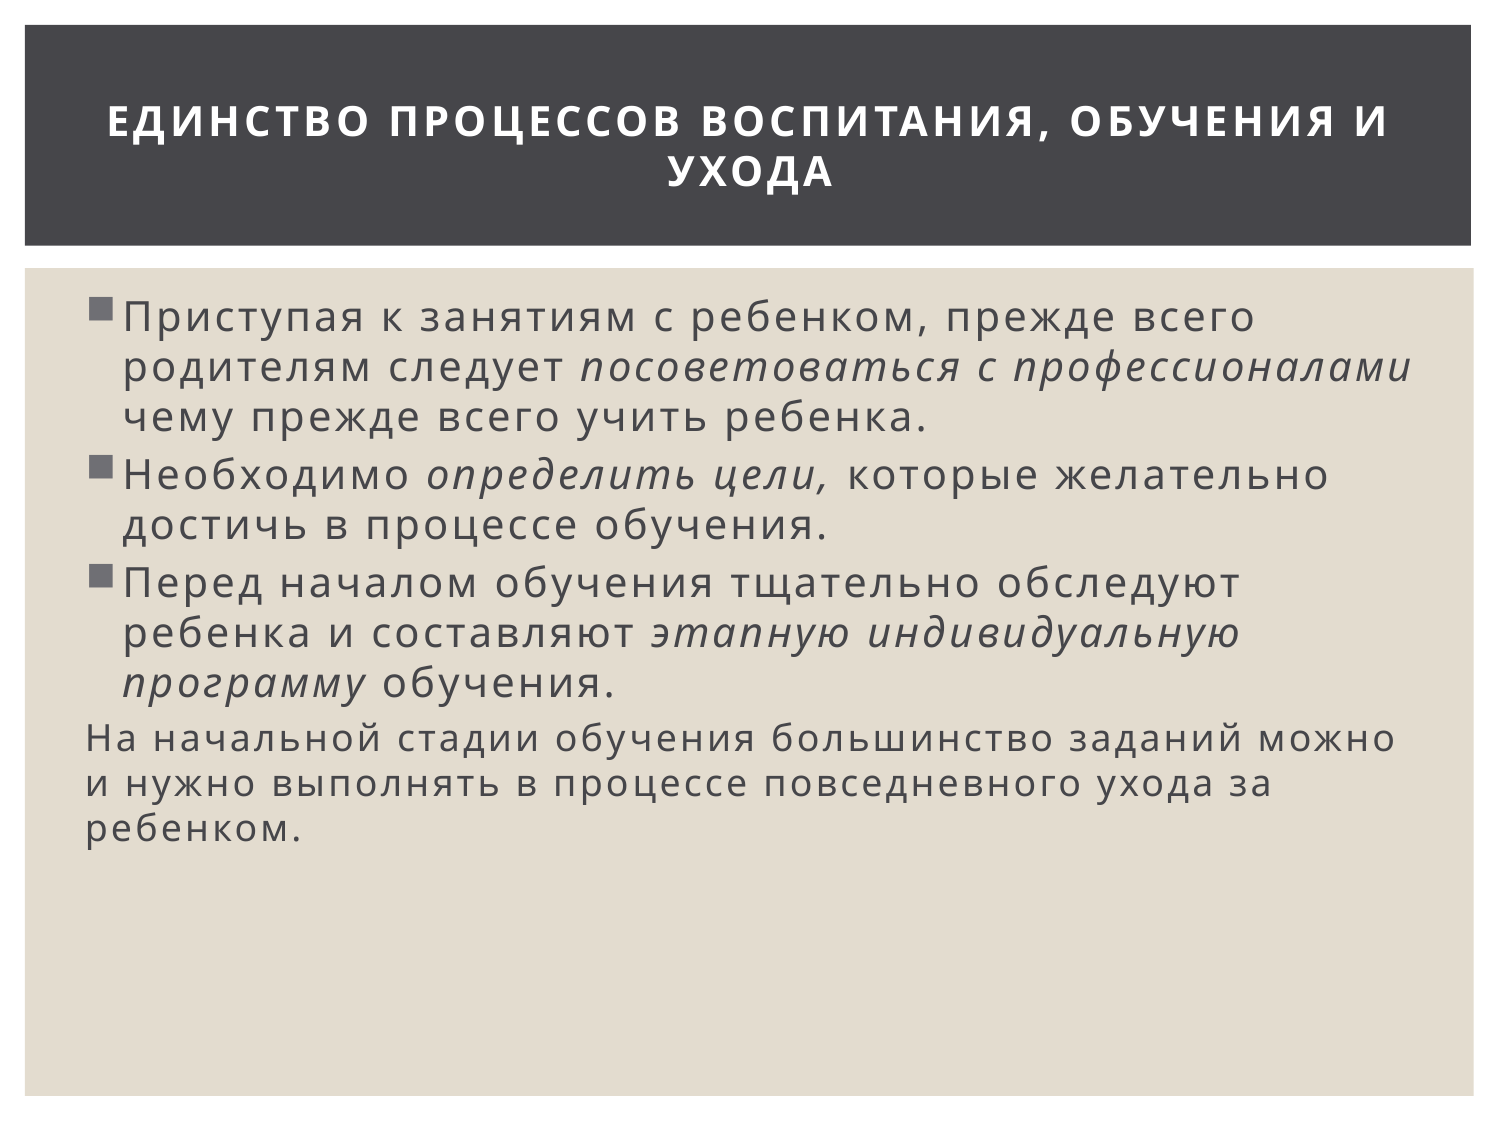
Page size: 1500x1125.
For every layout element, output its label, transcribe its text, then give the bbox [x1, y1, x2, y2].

list Приступая к занятиям с ребенком, прежде всего родителям следует посоветоваться с профессионалами чему прежде всего учить ребенка. Необходимо определить цели, ко­торые желательно достичь в процессе обучения. Перед началом обучения тщательно обследуют ребенка и составляют этапную индивидуальную программу обучения. На начальной стадии обу­чения большинство заданий можно и нужно выполнять в про­цессе повседневного ухода за ребенком. [62, 281, 1442, 1005]
title Единство процессов воспитания, обучения и ухода [62, 58, 1438, 232]
